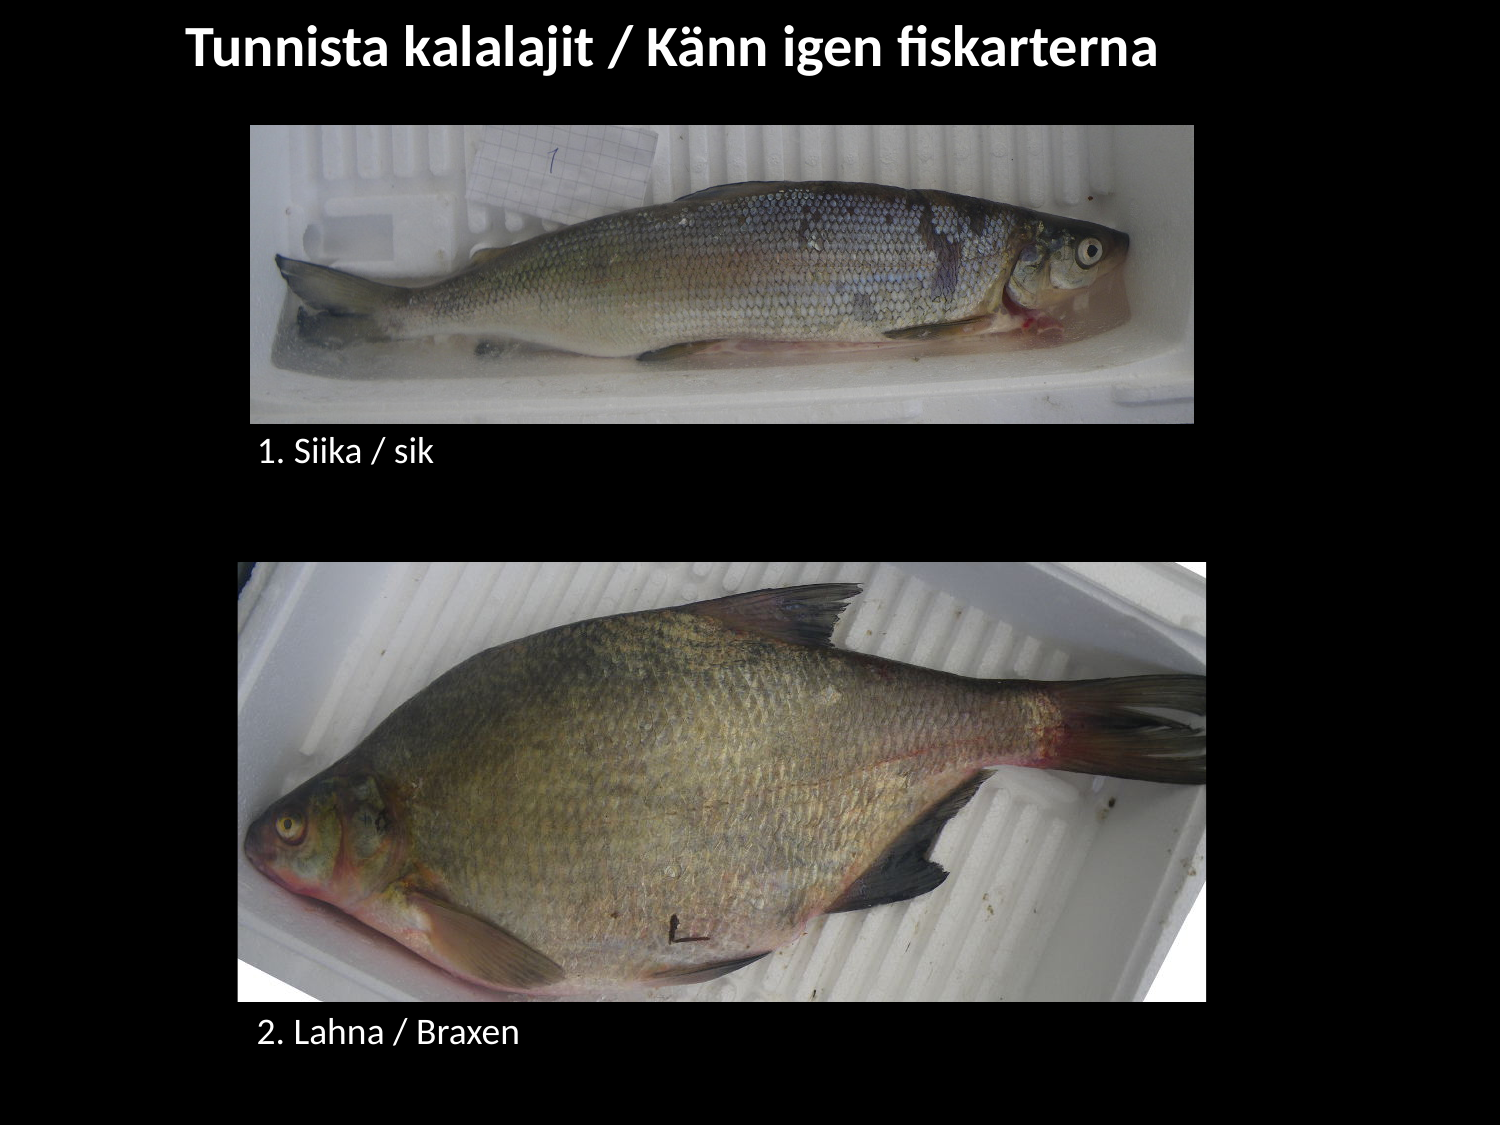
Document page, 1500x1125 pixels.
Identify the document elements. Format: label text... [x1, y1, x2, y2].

text_box 2. Lahna / Braxen [241, 999, 1223, 1060]
text_box Tunnista kalalajit / Känn igen fiskarterna [171, 0, 1294, 86]
text_box 1. Siika / sik [242, 419, 1063, 479]
picture [237, 562, 1207, 1003]
picture [250, 125, 1194, 424]
